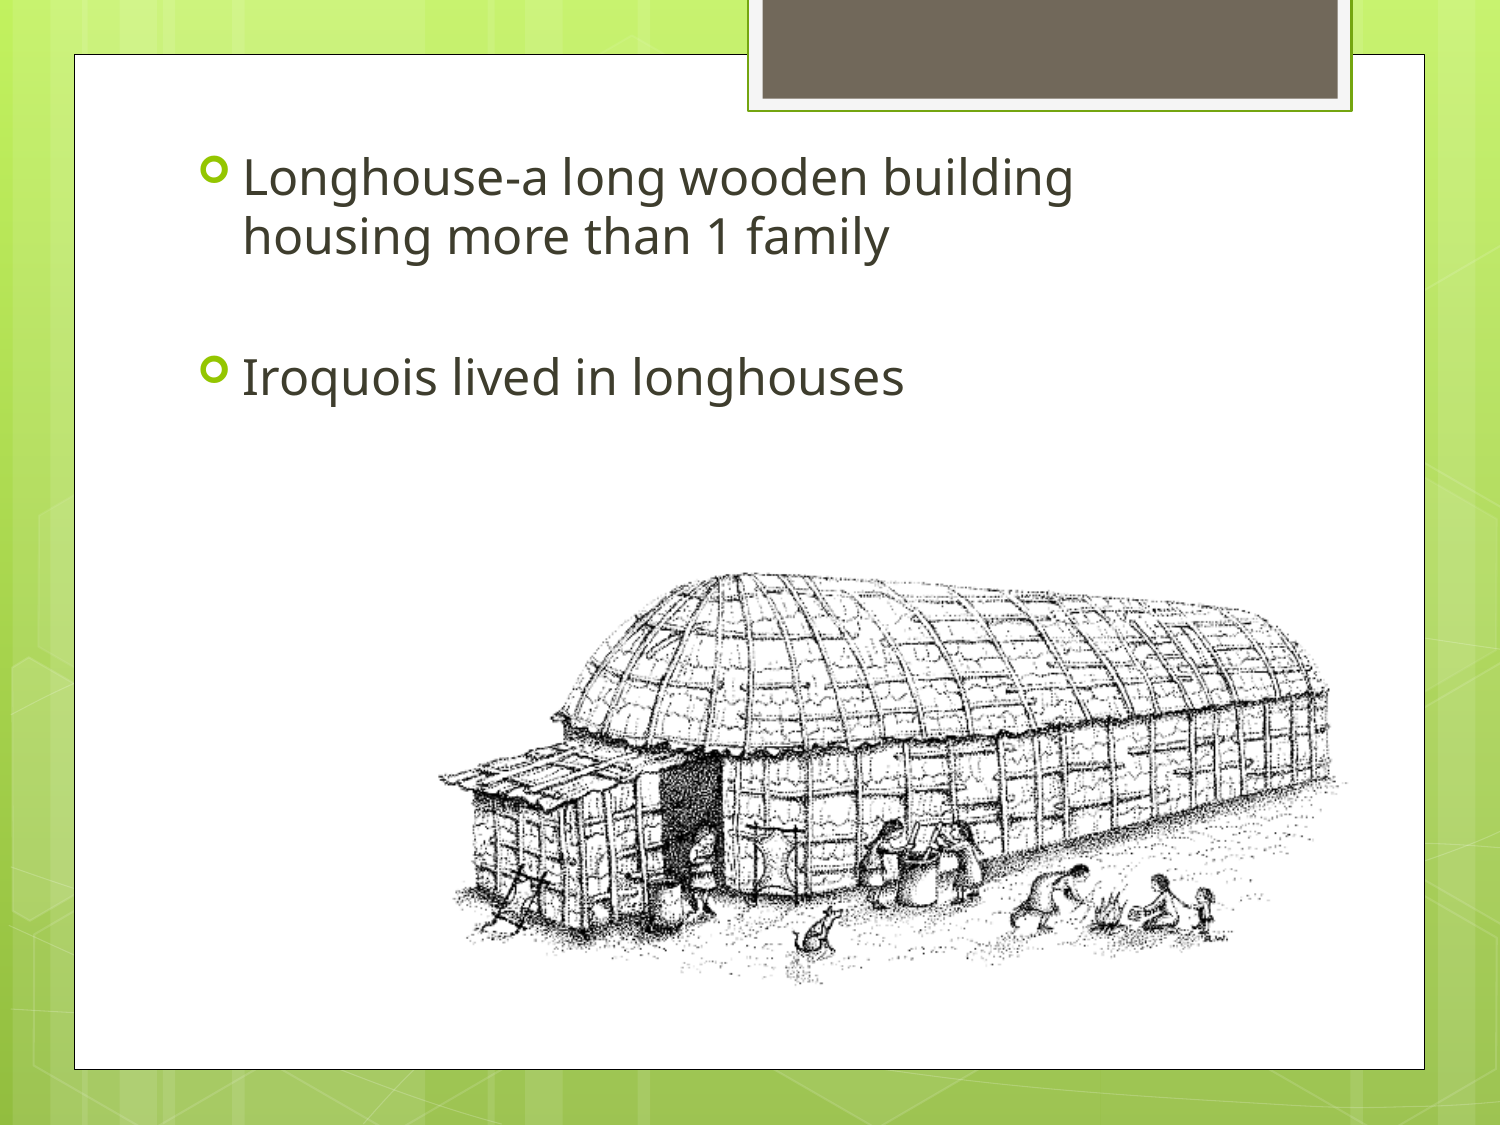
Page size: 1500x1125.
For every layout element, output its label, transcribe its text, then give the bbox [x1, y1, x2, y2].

list Longhouse-a long wooden building housing more than 1 family Iroquois lived in longhouses [171, 137, 1283, 957]
picture [412, 562, 1351, 1001]
